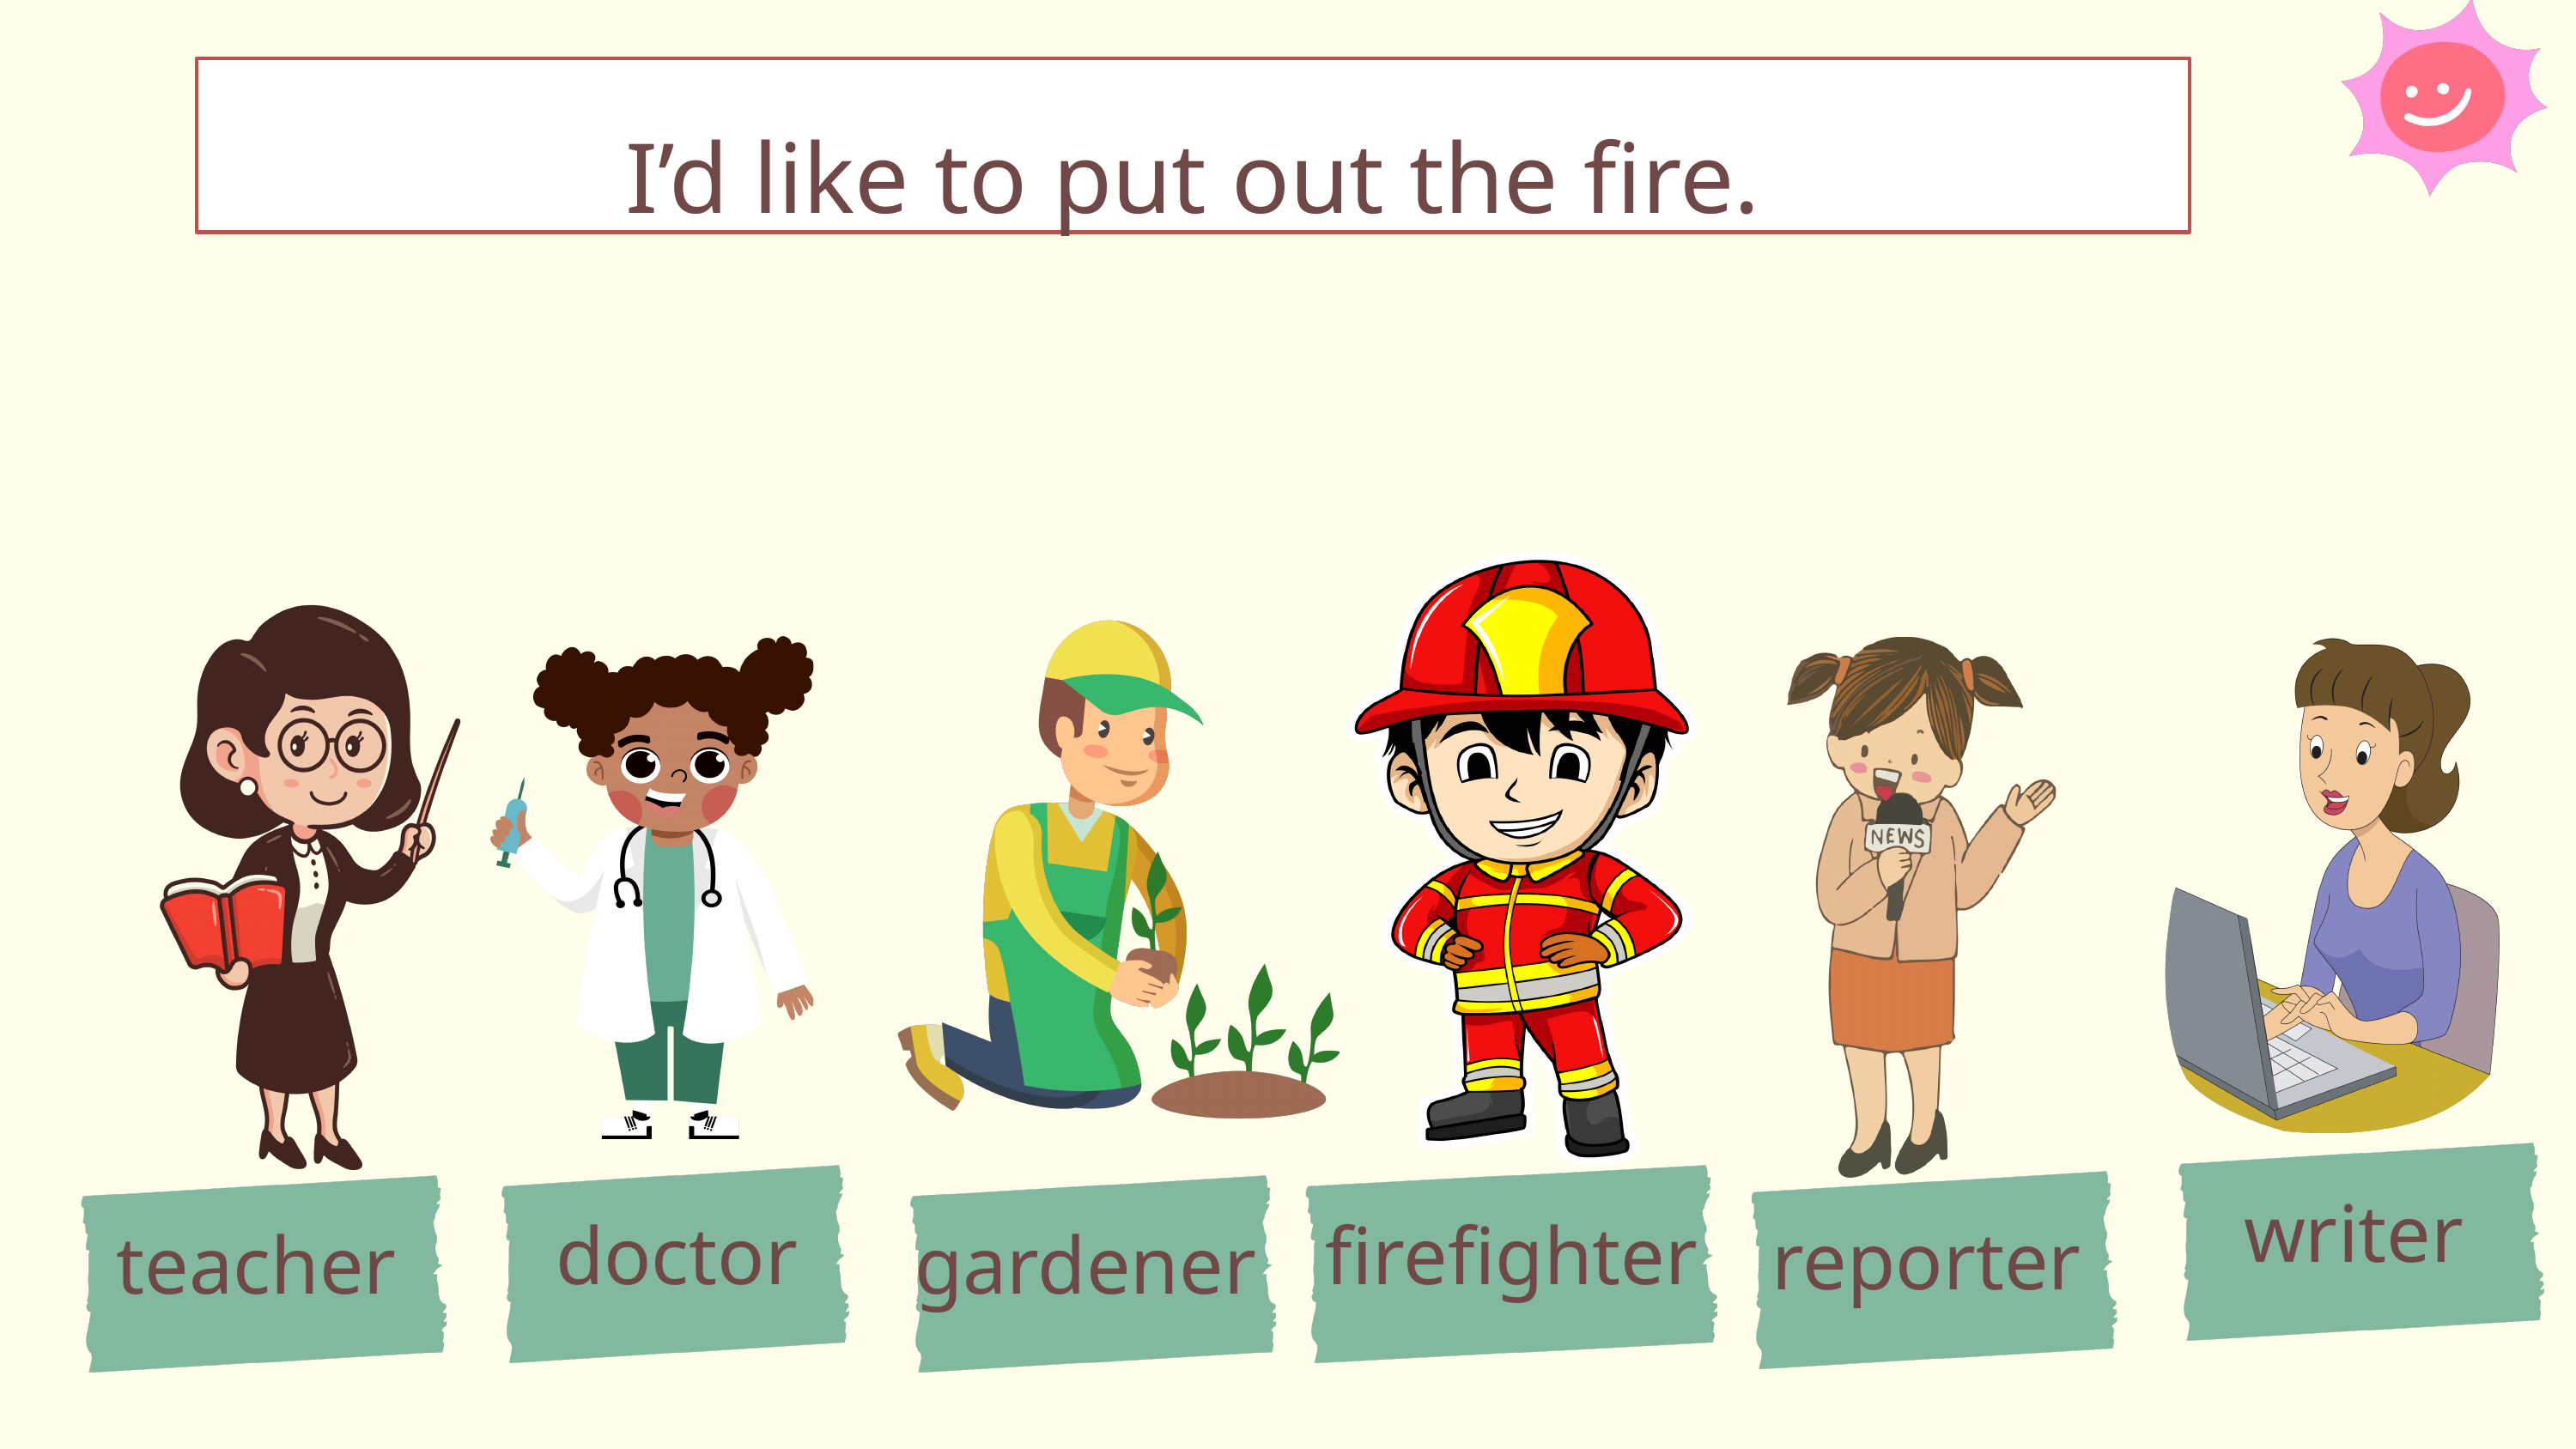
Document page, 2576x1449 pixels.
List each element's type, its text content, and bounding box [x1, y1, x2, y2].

text_box [1305, 1165, 1718, 1363]
text_box I’d like to put out the fire. [195, 57, 2191, 234]
text_box [2164, 635, 2500, 1133]
text_box teacher [103, 1209, 410, 1316]
text_box firefighter [1312, 1198, 1711, 1307]
text_box writer [2231, 1176, 2477, 1284]
text_box [1751, 1171, 2117, 1369]
text_box [501, 1165, 849, 1363]
text_box [490, 636, 814, 1139]
text_box gardener [901, 1209, 1270, 1316]
text_box [910, 1175, 1277, 1373]
text_box [1787, 637, 2057, 1171]
text_box [897, 615, 1340, 1119]
text_box [1346, 552, 1698, 1165]
text_box [81, 1175, 447, 1373]
text_box [2341, 0, 2548, 197]
text_box [2178, 1143, 2544, 1341]
text_box doctor [542, 1198, 811, 1307]
text_box reporter [1759, 1204, 2095, 1313]
text_box [159, 603, 461, 1170]
